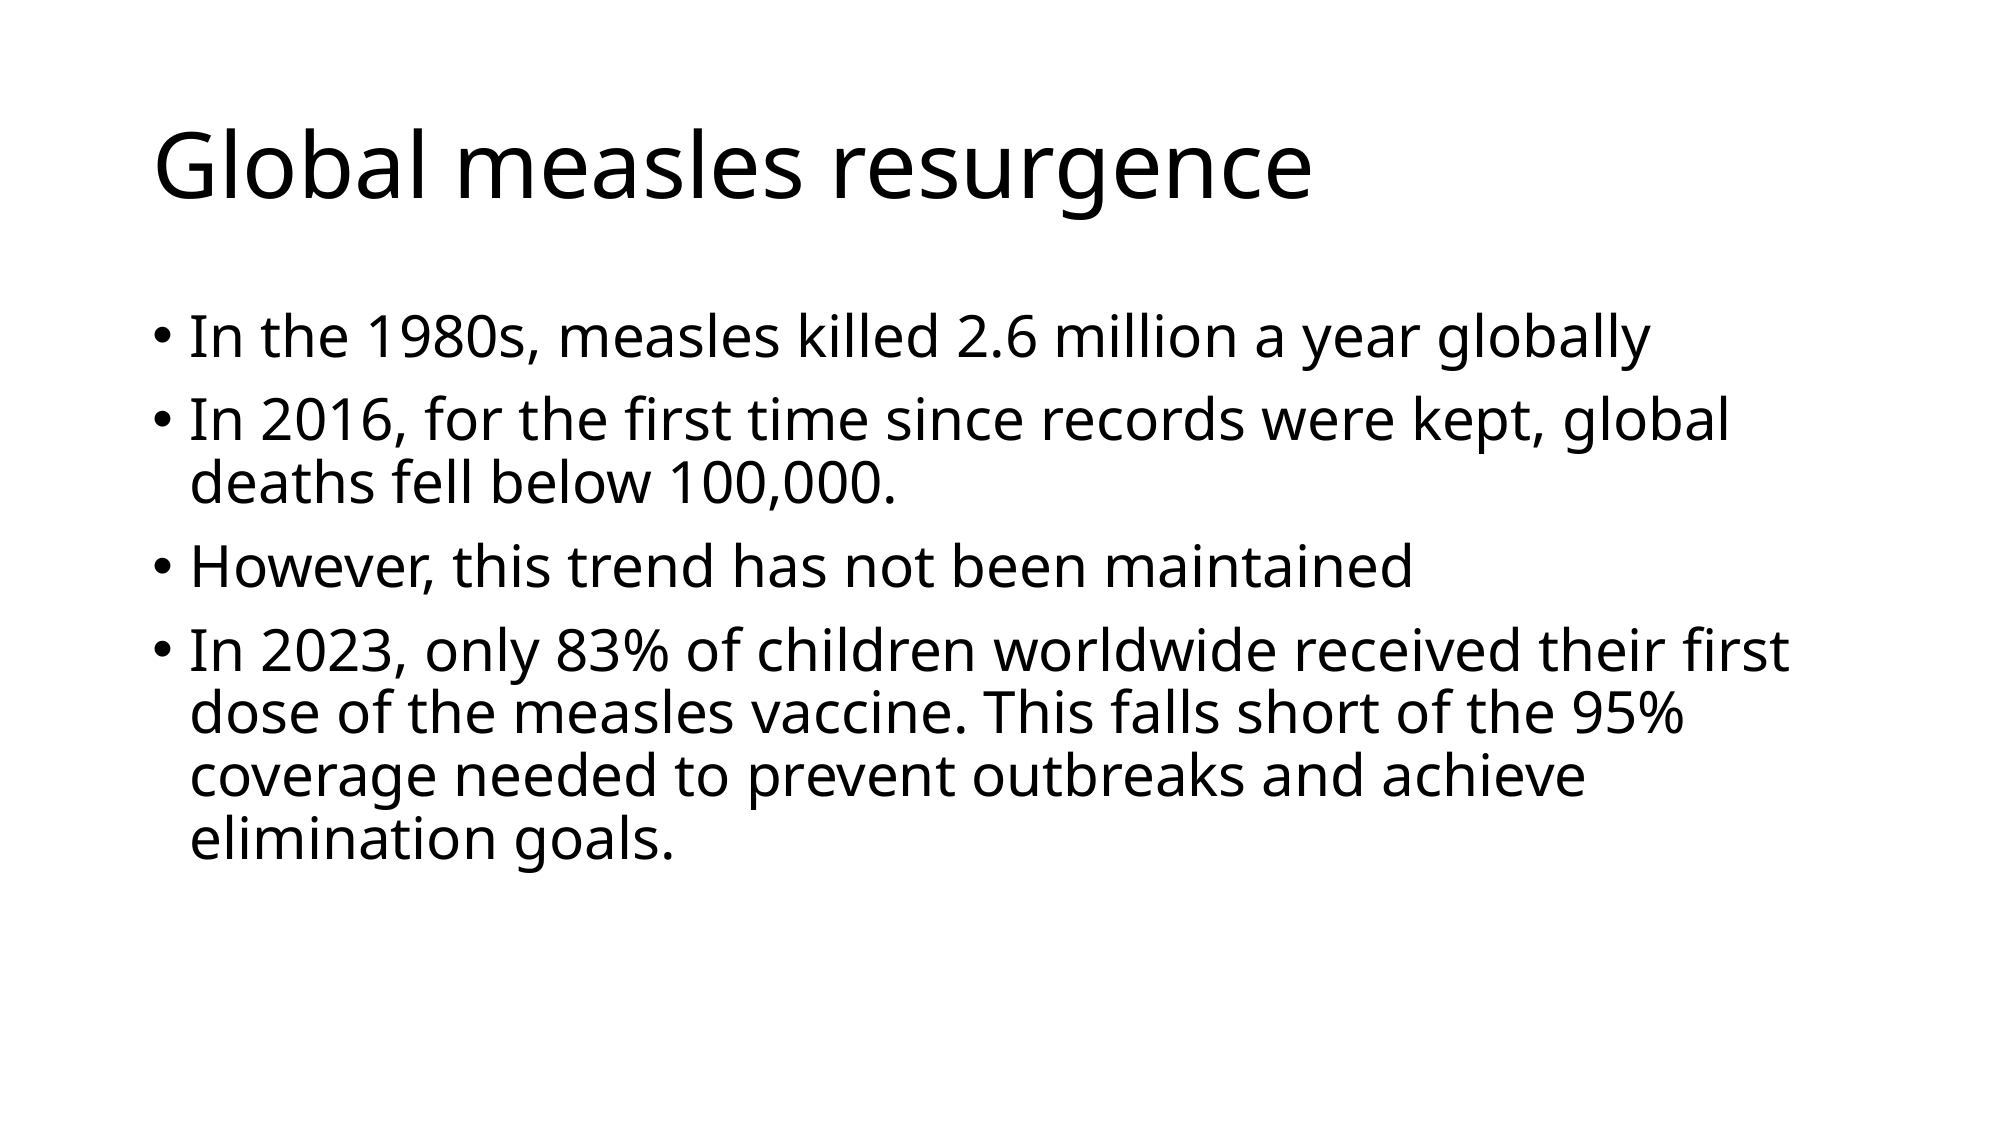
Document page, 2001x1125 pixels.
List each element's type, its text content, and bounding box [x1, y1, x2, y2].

title Global measles resurgence [137, 59, 1863, 278]
list In the 1980s, measles killed 2.6 million a year globally In 2016, for the first time since records were kept, global deaths fell below 100,000. However, this trend has not been maintained In 2023, only 83% of children worldwide received their first dose of the measles vaccine. This falls short of the 95% coverage needed to prevent outbreaks and achieve elimination goals. [137, 299, 1863, 1014]
